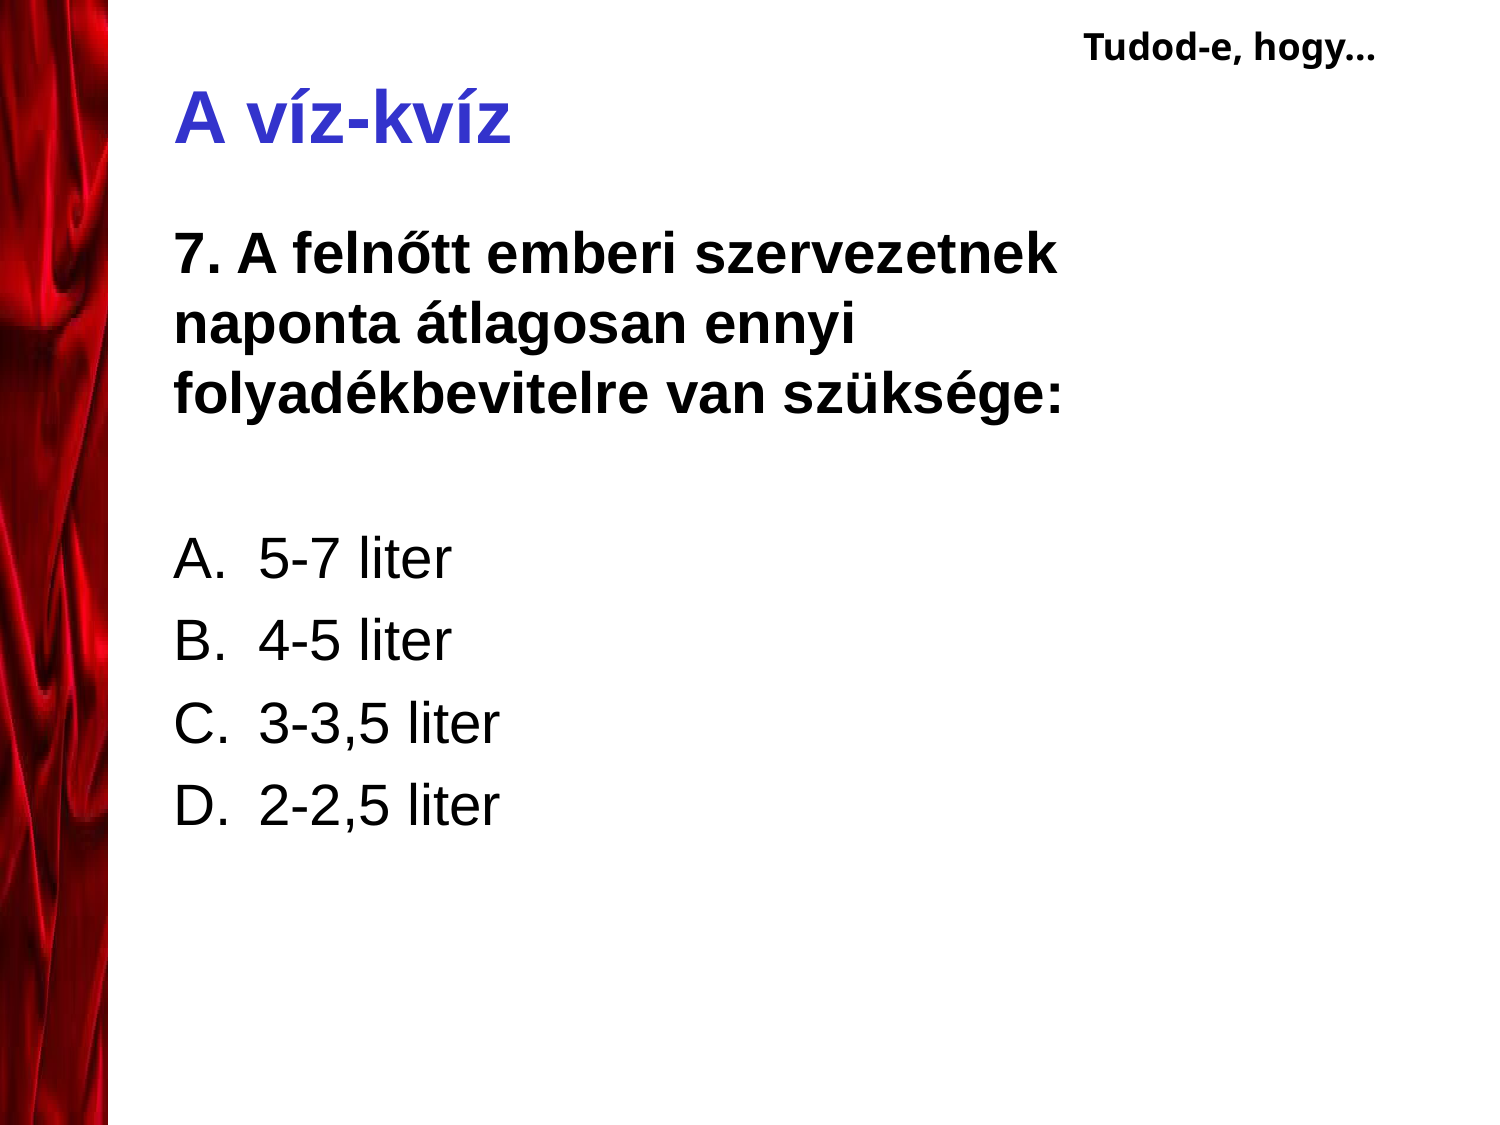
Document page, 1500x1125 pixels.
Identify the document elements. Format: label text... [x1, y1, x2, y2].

text_box Tudod-e, hogy… [1068, 16, 1392, 76]
text_box 7. A felnőtt emberi szervezetnek naponta átlagosan ennyi folyadékbevitelre van szüksége: 5-7 liter 4-5 liter 3-3,5 liter 2-2,5 liter [159, 207, 1102, 845]
text_box A víz-kvíz [159, 60, 1477, 166]
picture [0, 0, 108, 1125]
